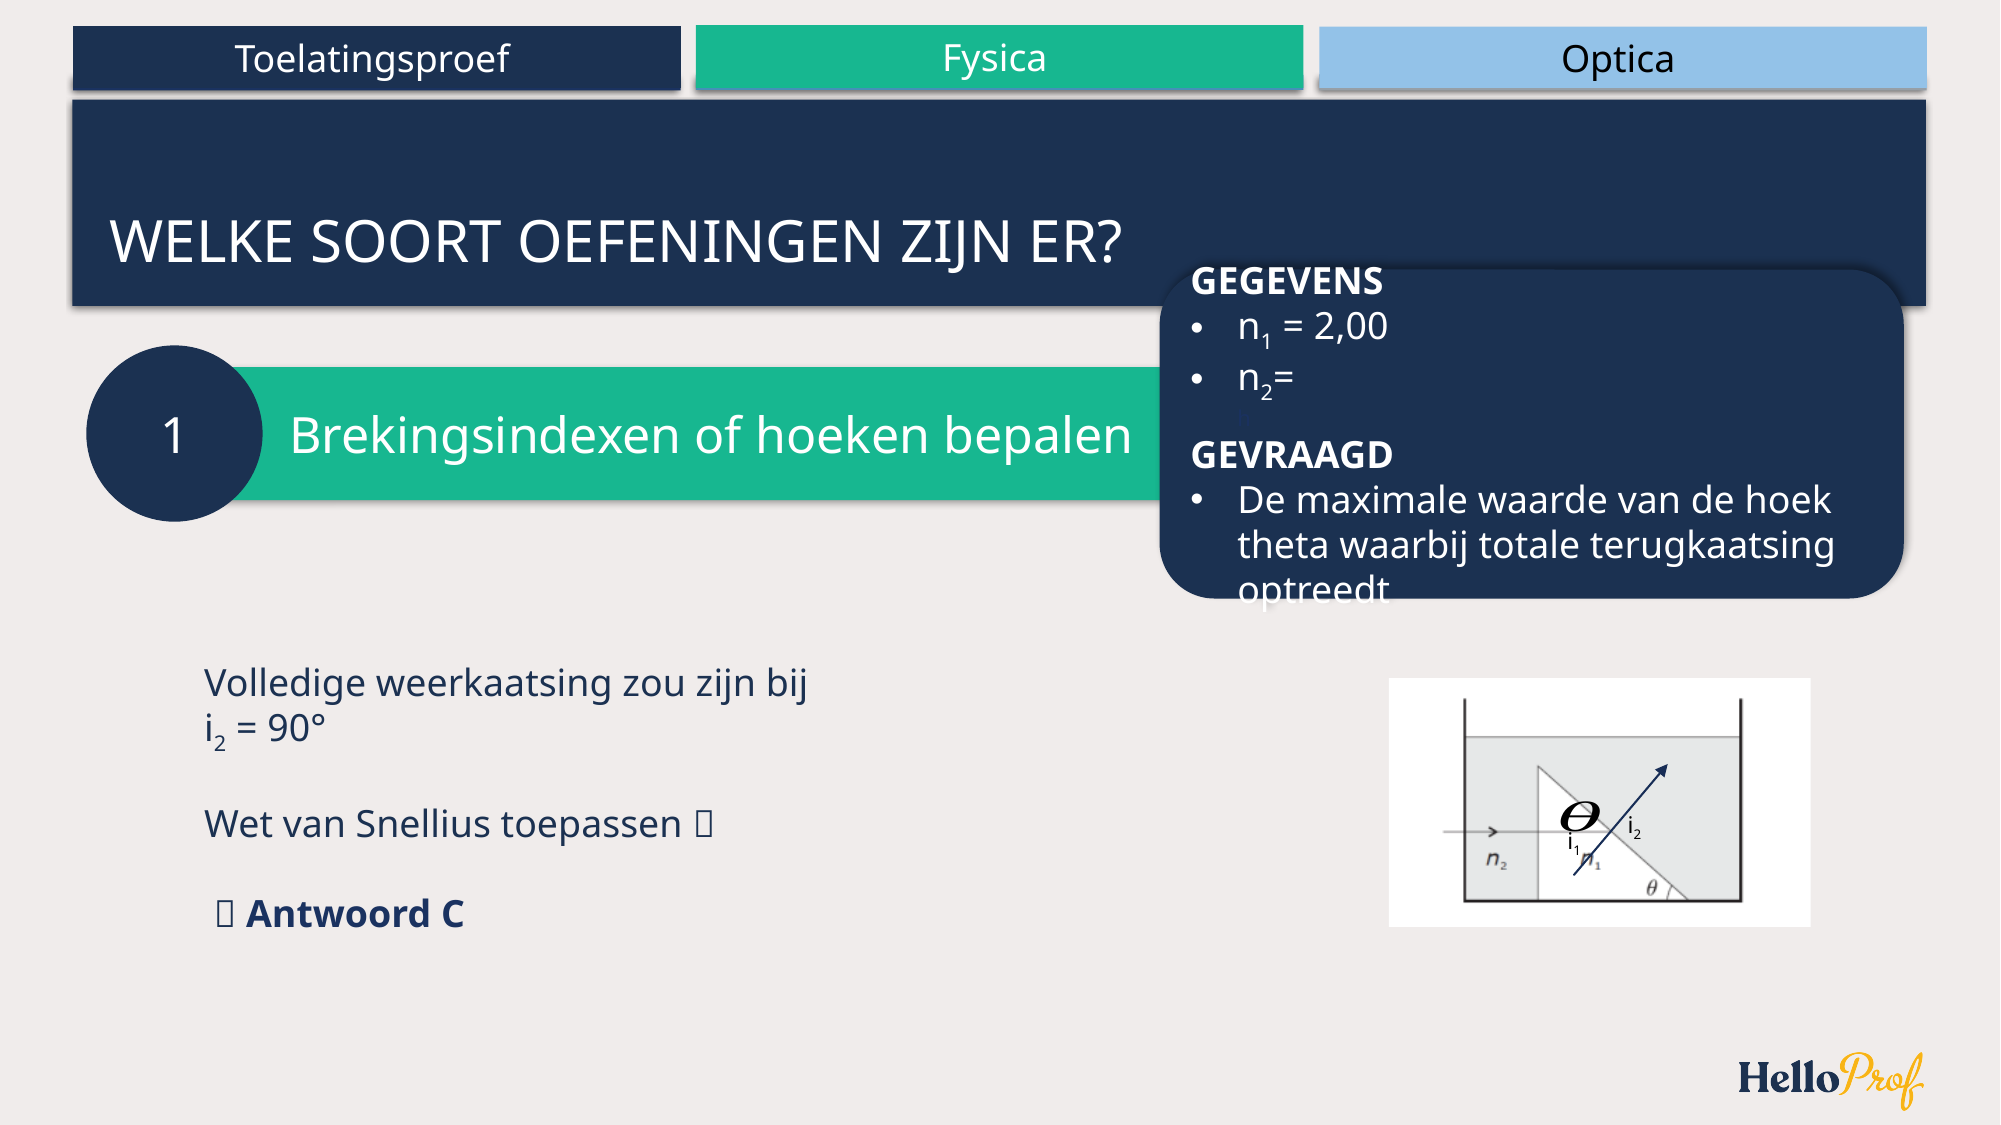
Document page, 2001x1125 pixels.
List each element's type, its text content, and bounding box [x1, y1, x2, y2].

title Welke soort oefeningen zijn er? [94, 119, 1904, 282]
text_box Brekingsindexen of hoeken bepalen [234, 365, 1157, 502]
picture [1739, 1052, 1924, 1111]
text_box 1 [84, 343, 265, 524]
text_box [1388, 677, 1812, 927]
